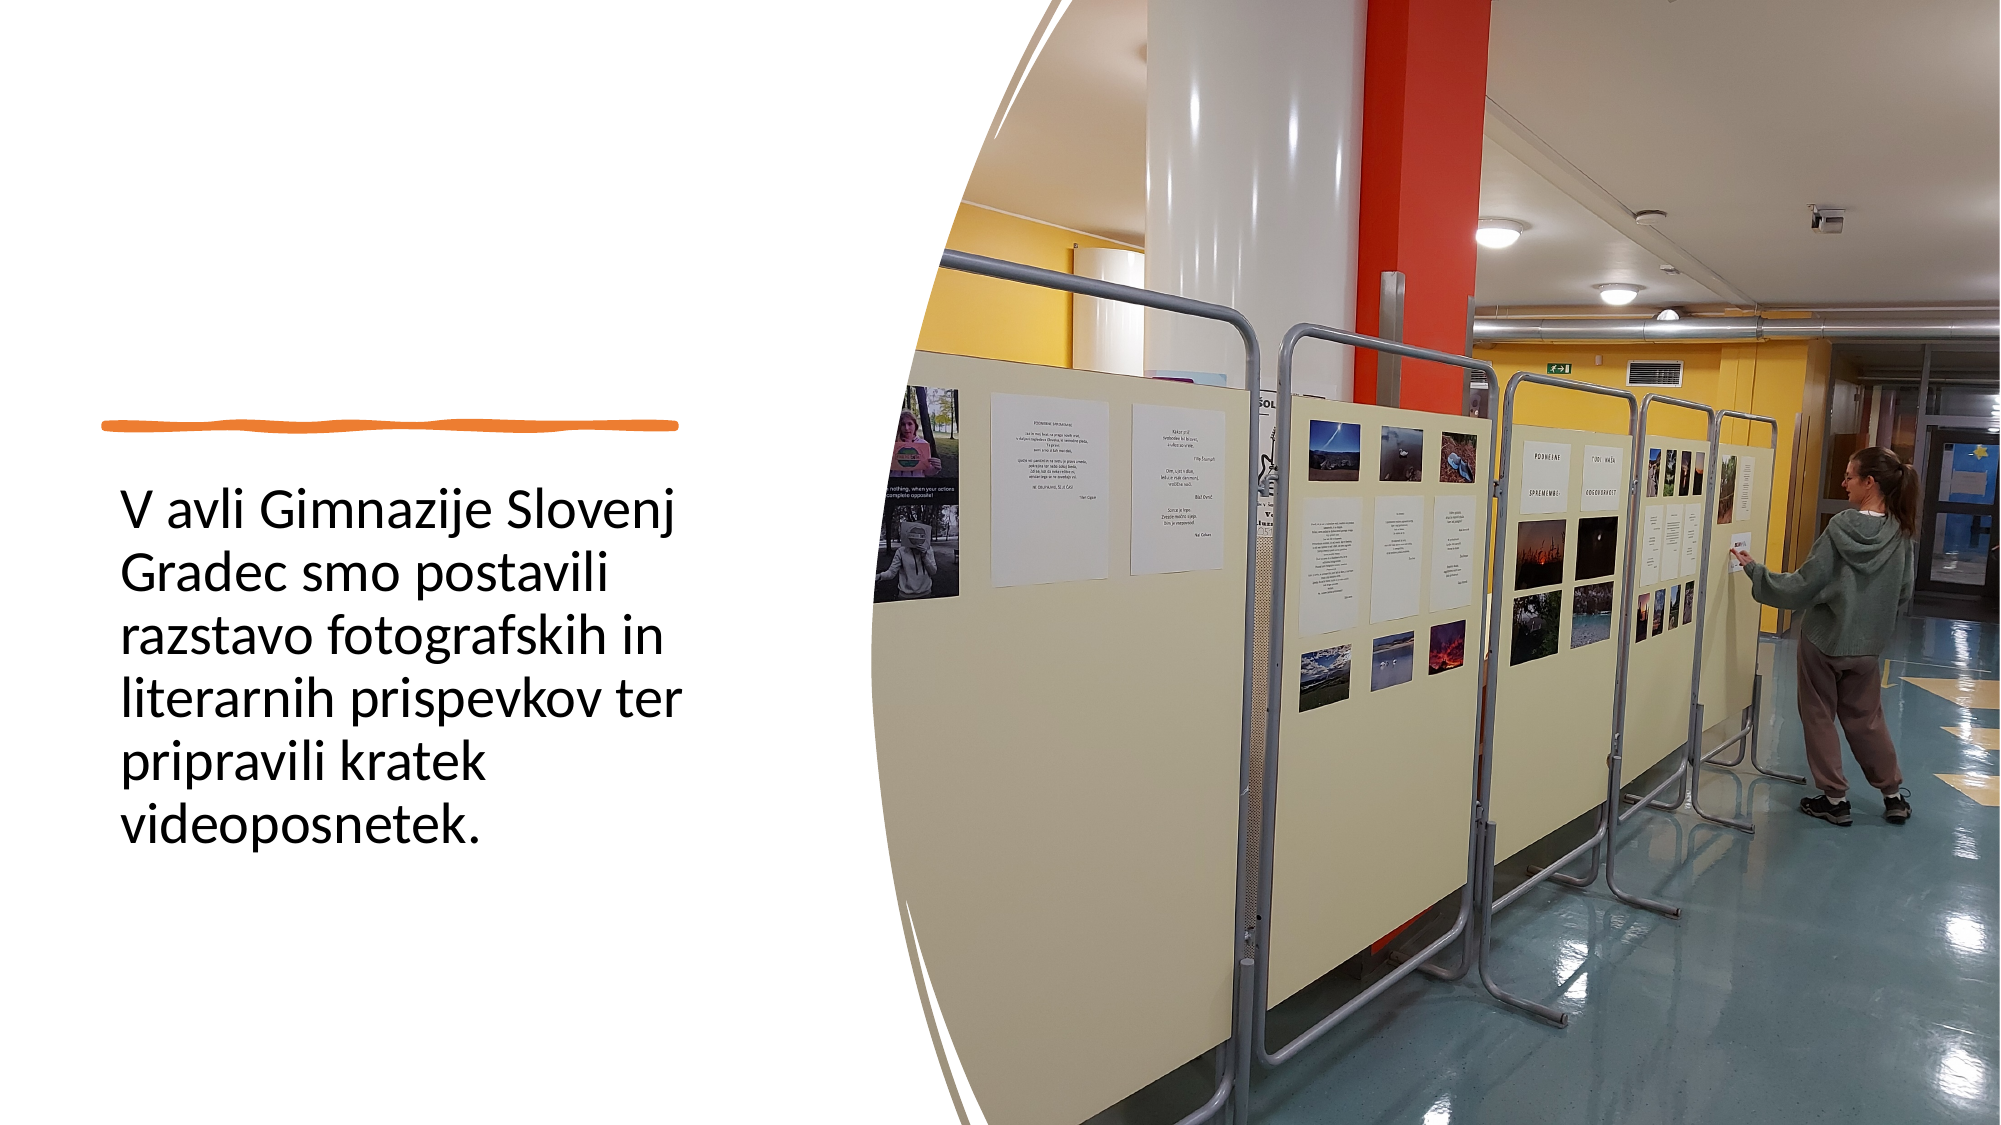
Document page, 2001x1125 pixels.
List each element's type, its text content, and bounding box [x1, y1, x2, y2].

text_box [103, 421, 676, 431]
picture [871, 0, 2000, 1125]
list V avli Gimnazije Slovenj Gradec smo postavili razstavo fotografskih in literarnih prispevkov ter pripravili kratek videoposnetek. [105, 471, 802, 1016]
text_box [0, 0, 871, 1125]
